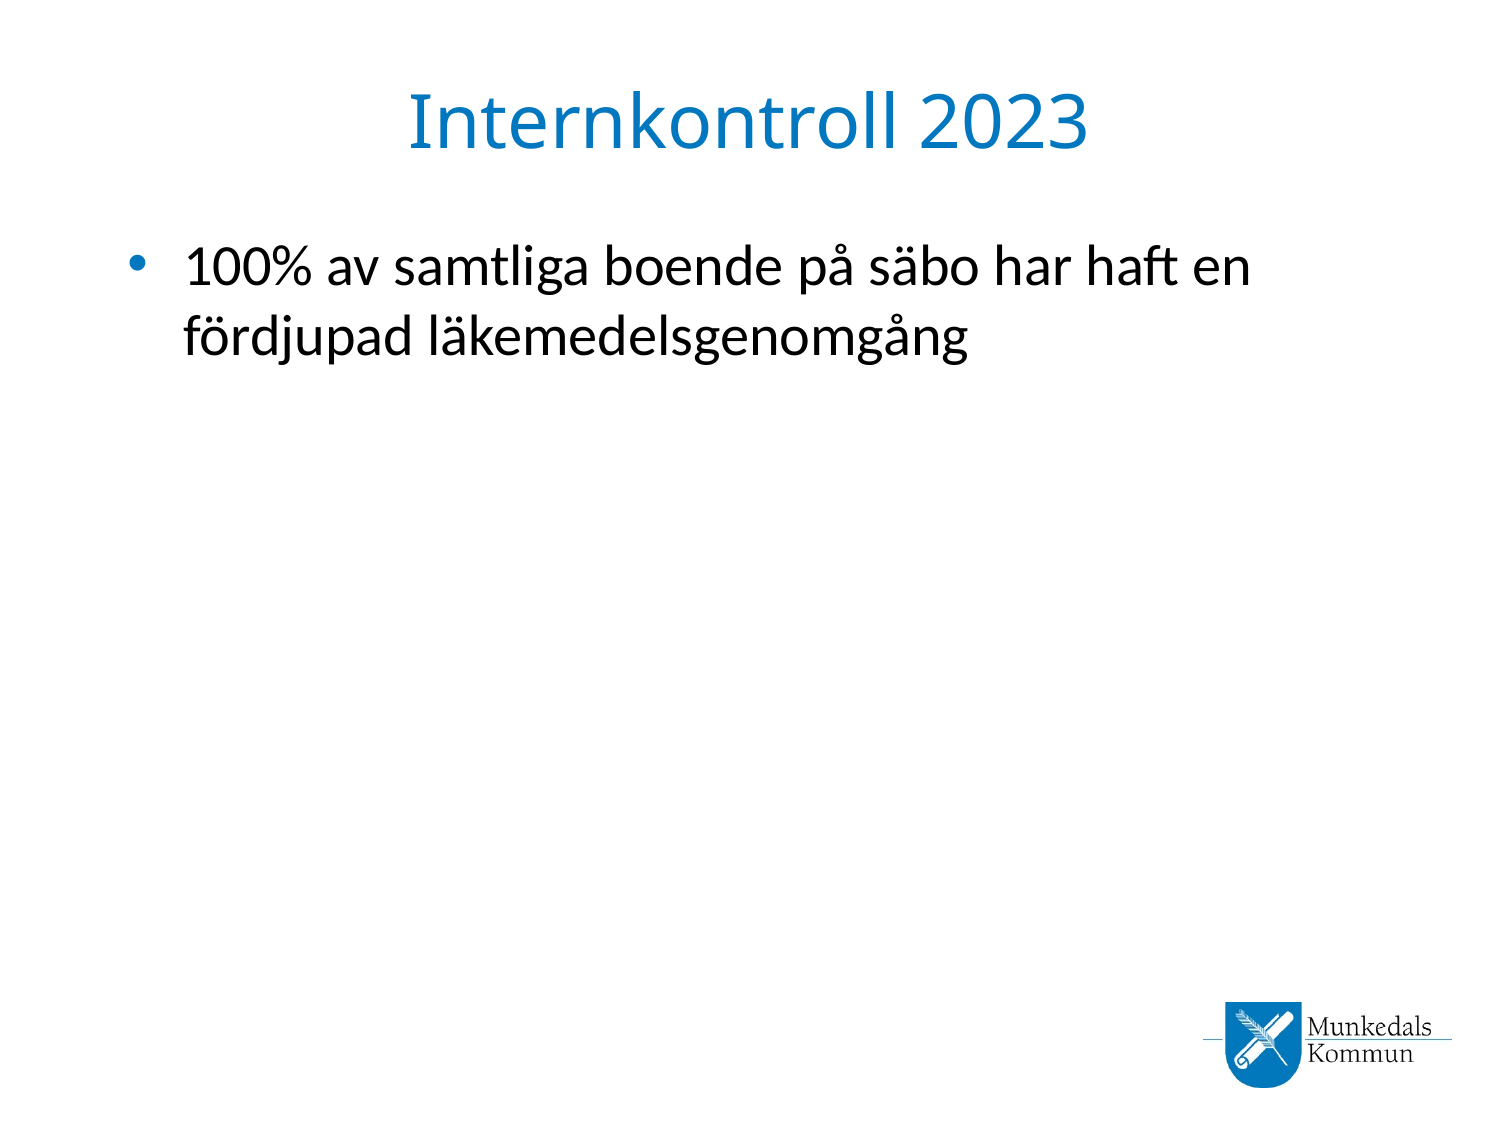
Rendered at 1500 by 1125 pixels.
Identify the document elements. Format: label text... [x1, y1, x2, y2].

title Internkontroll 2023 [112, 66, 1388, 219]
list 100% av samtliga boende på säbo har haft en fördjupad läkemedelsgenomgång [112, 219, 1388, 988]
picture [1203, 1002, 1452, 1088]
